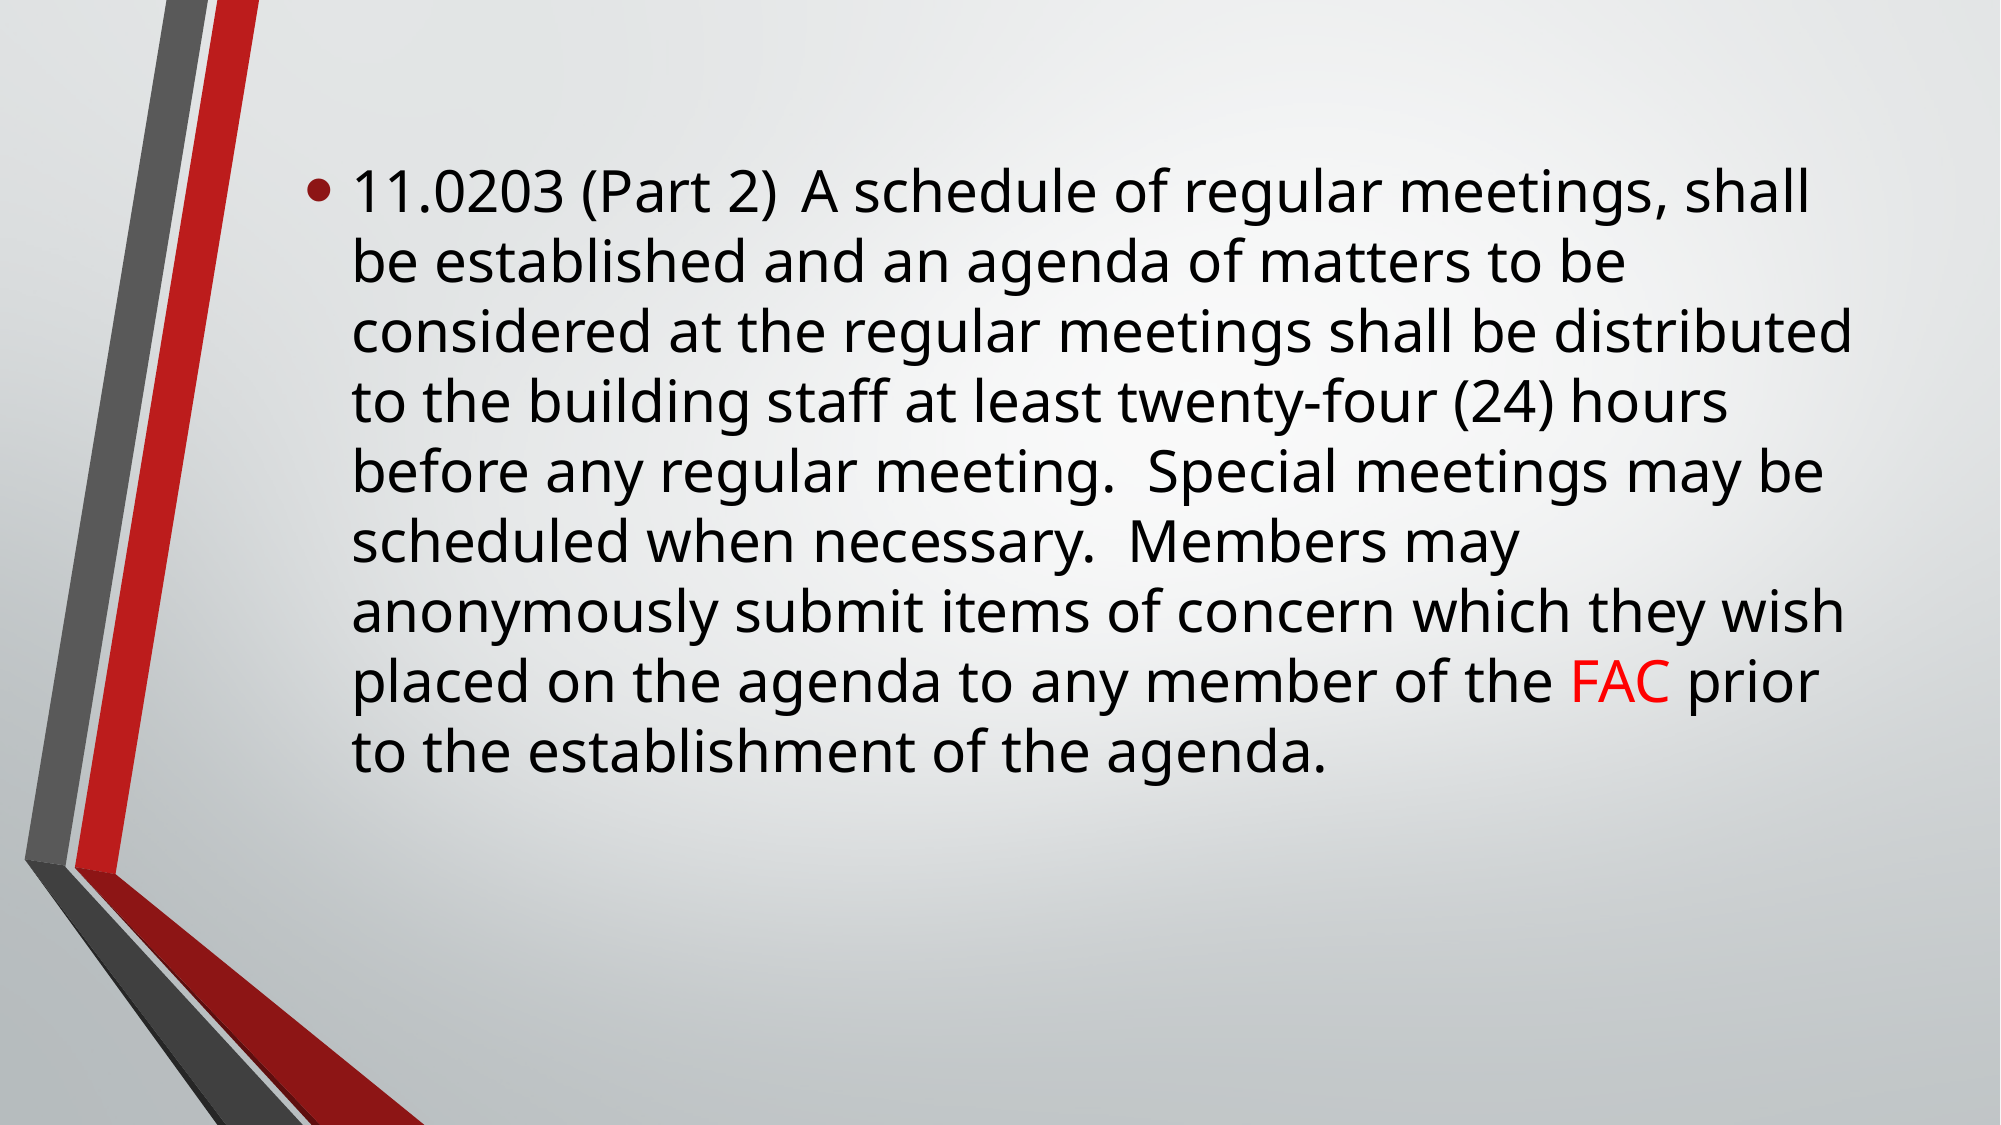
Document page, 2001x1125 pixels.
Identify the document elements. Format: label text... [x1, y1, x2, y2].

list 11.0203 (Part 2) A schedule of regular meetings, shall be established and an agenda of matters to be considered at the regular meetings shall be distributed to the building staff at least twenty-four (24) hours before any regular meeting. Special meetings may be scheduled when necessary. Members may anonymously submit items of concern which they wish placed on the agenda to any member of the FAC prior to the establishment of the agenda. [289, 52, 1896, 969]
